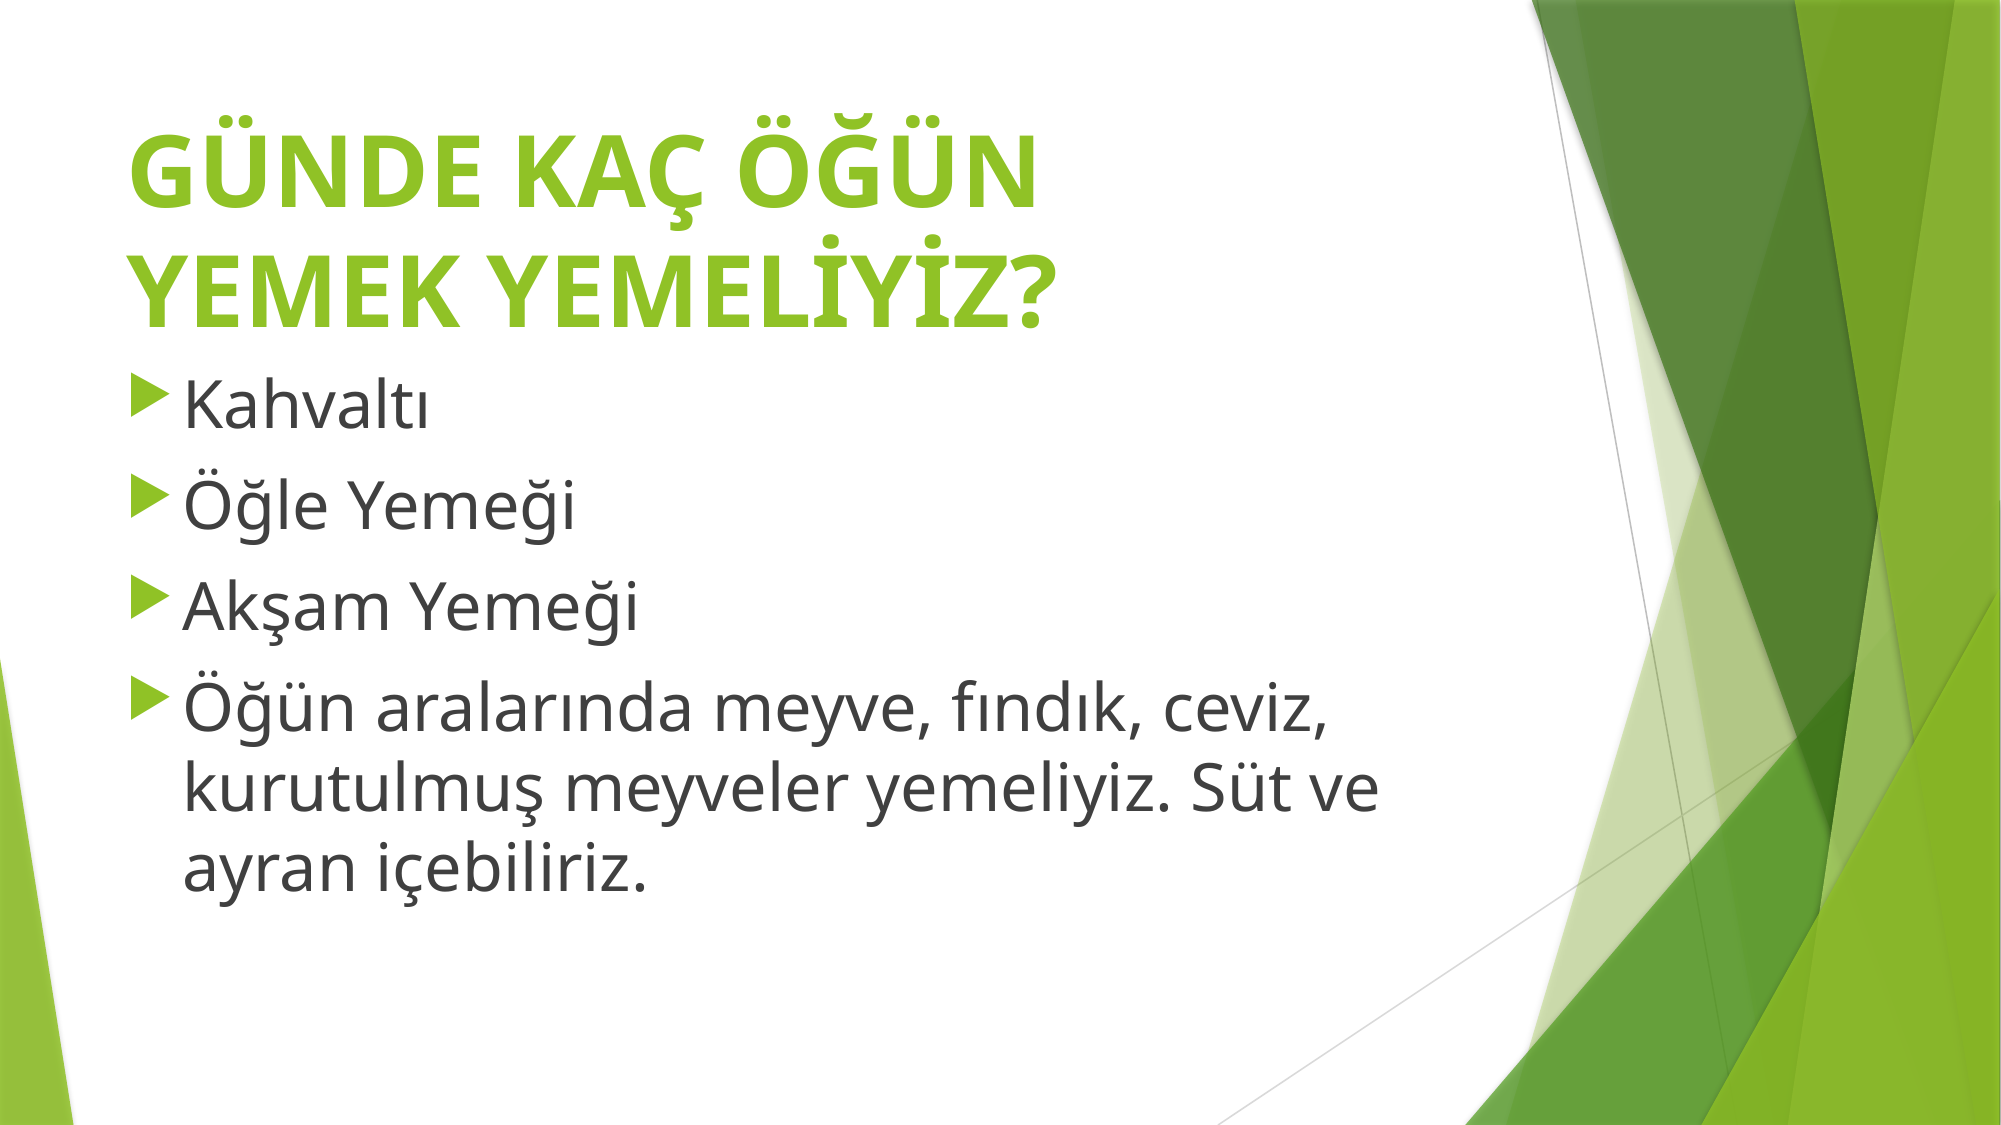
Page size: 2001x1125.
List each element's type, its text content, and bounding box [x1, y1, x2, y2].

list Kahvaltı Öğle Yemeği Akşam Yemeği Öğün aralarında meyve, fındık, ceviz, kurutulmuş meyveler yemeliyiz. Süt ve ayran içebiliriz. [111, 354, 1522, 992]
title GÜNDE KAÇ ÖĞÜN YEMEK YEMELİYİZ? [111, 99, 1522, 330]
